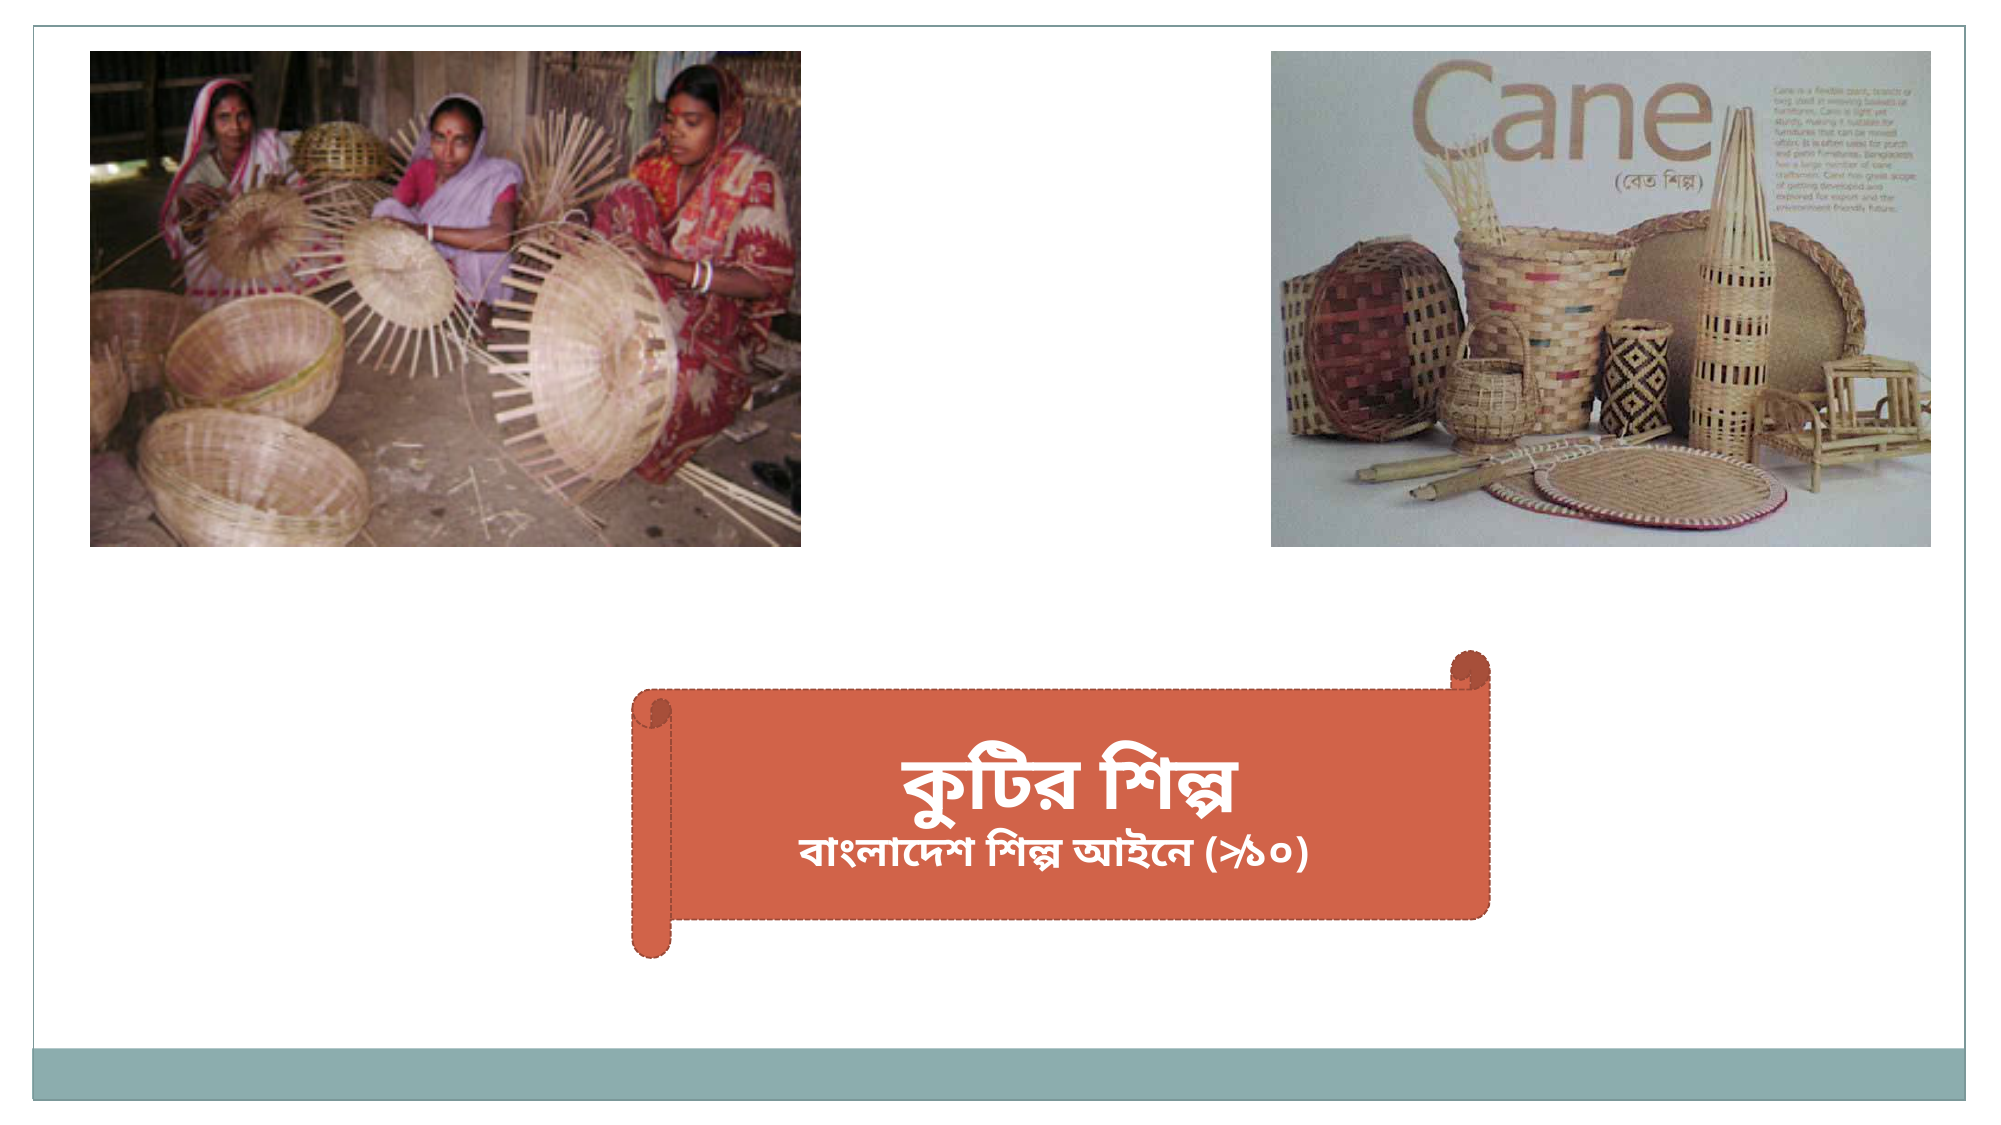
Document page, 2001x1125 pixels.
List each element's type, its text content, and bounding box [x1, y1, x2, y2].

text_box কুটির শিল্প বাংলাদেশ শিল্প আইনে (≯১০) [631, 650, 1491, 959]
picture [1271, 51, 1931, 547]
picture [90, 51, 801, 547]
